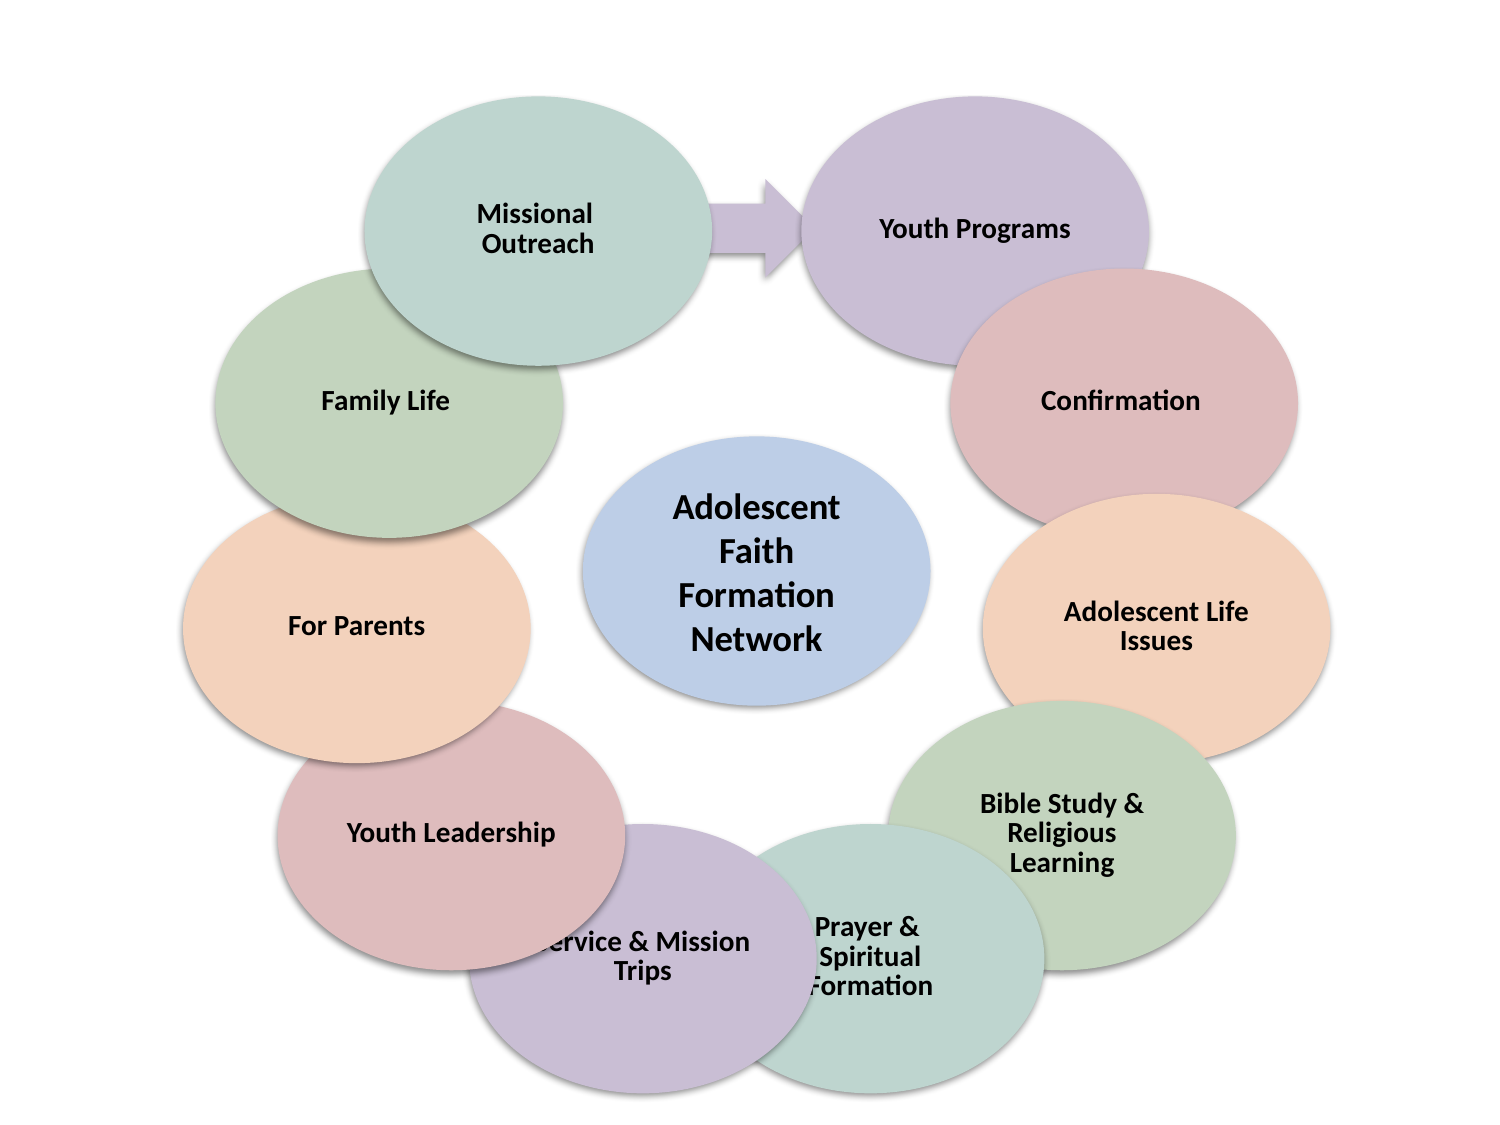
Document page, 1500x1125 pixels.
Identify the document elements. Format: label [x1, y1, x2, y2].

list [61, 31, 1453, 1110]
